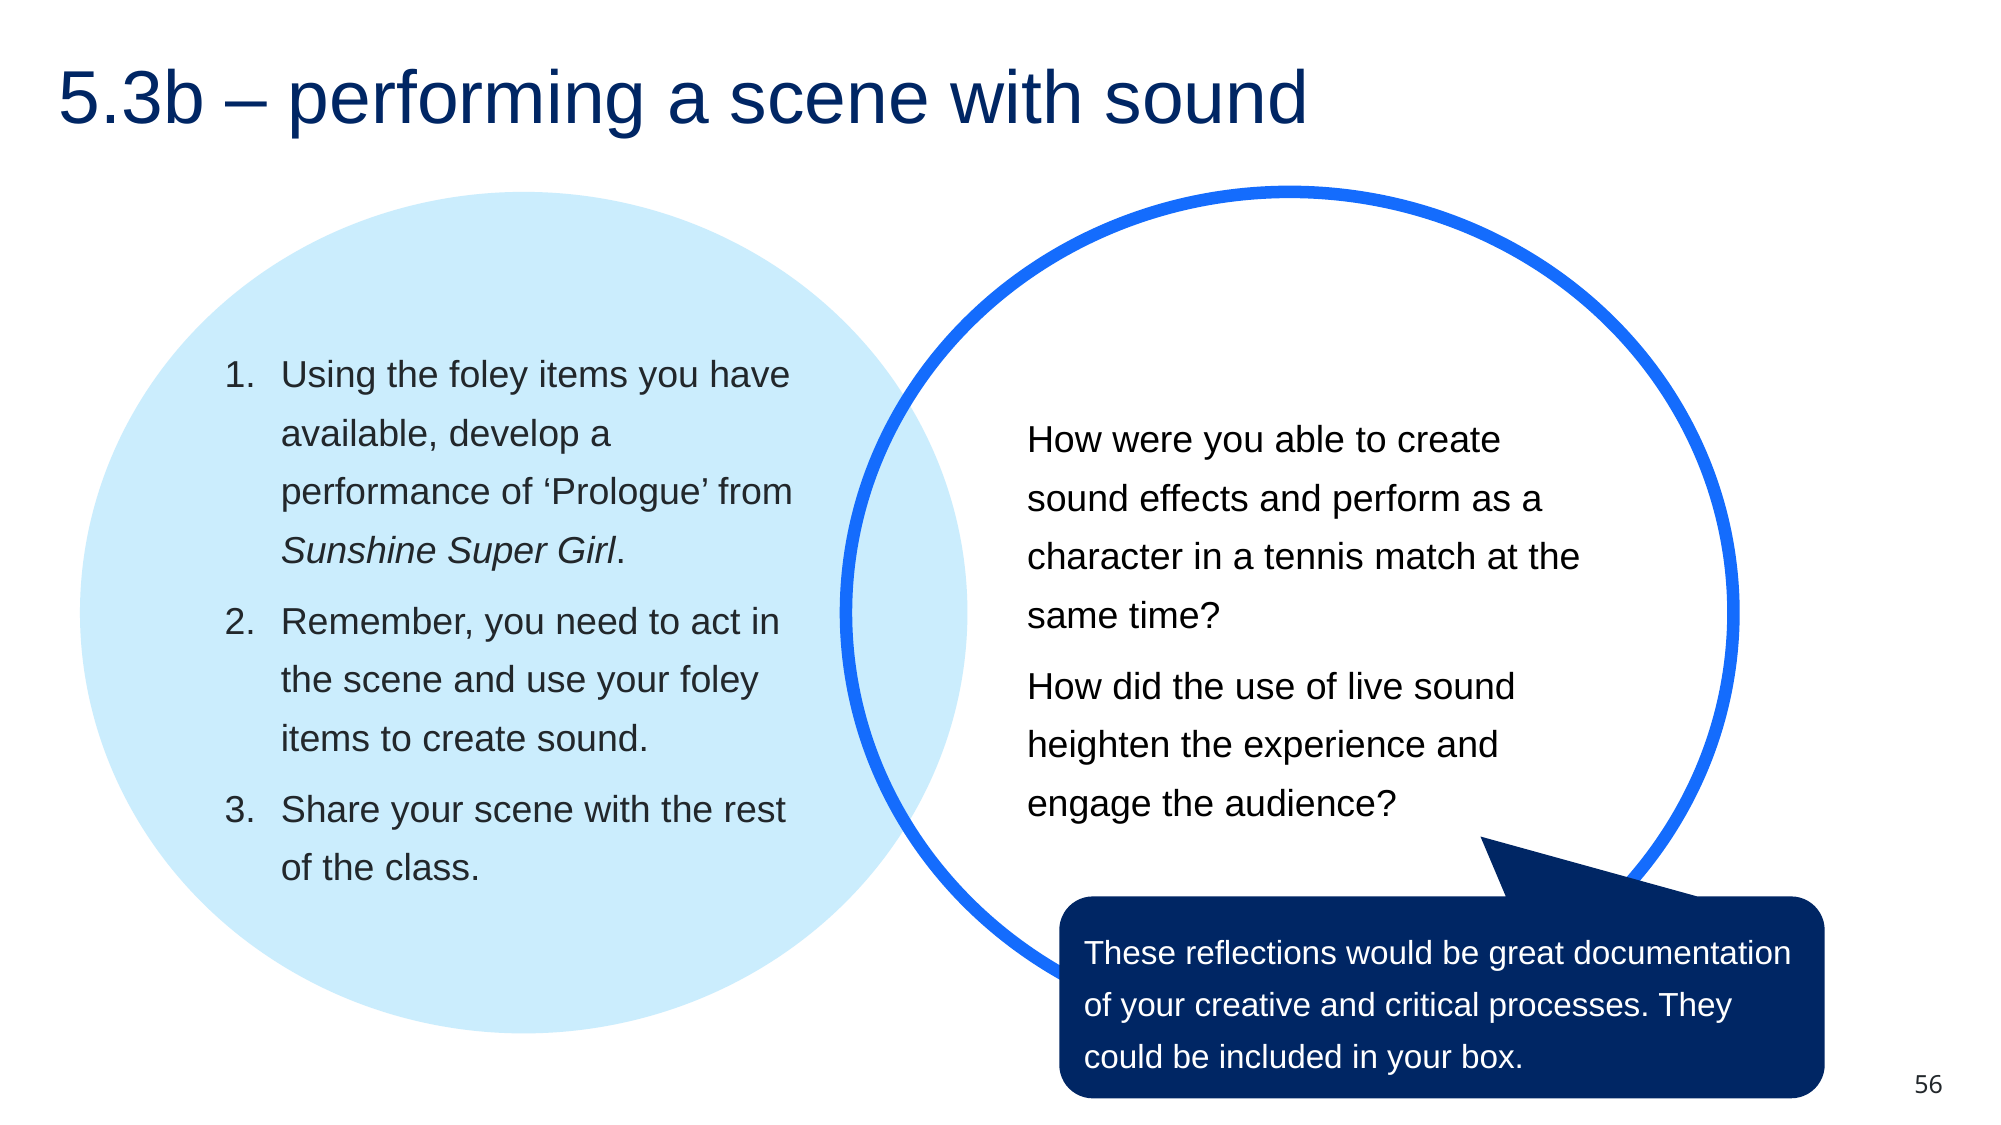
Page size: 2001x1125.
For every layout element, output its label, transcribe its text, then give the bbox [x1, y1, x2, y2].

title 5.3b – performing a scene with sound [59, 59, 1713, 225]
slide_number 56 [1824, 1068, 1943, 1099]
text_box These reflections would be great documentation of your creative and critical processes. They could be included in your box. [1058, 834, 1826, 1100]
text_box Using the foley items you have available, develop a performance of ‘Prologue’ from Sunshine Super Girl. Remember, you need to act in the scene and use your foley items to create sound. Share your scene with the rest of the class. [78, 190, 907, 1035]
text_box How were you able to create sound effects and perform as a character in a tennis match at the same time? How did the use of live sound heighten the experience and engage the audience? [844, 190, 1735, 973]
